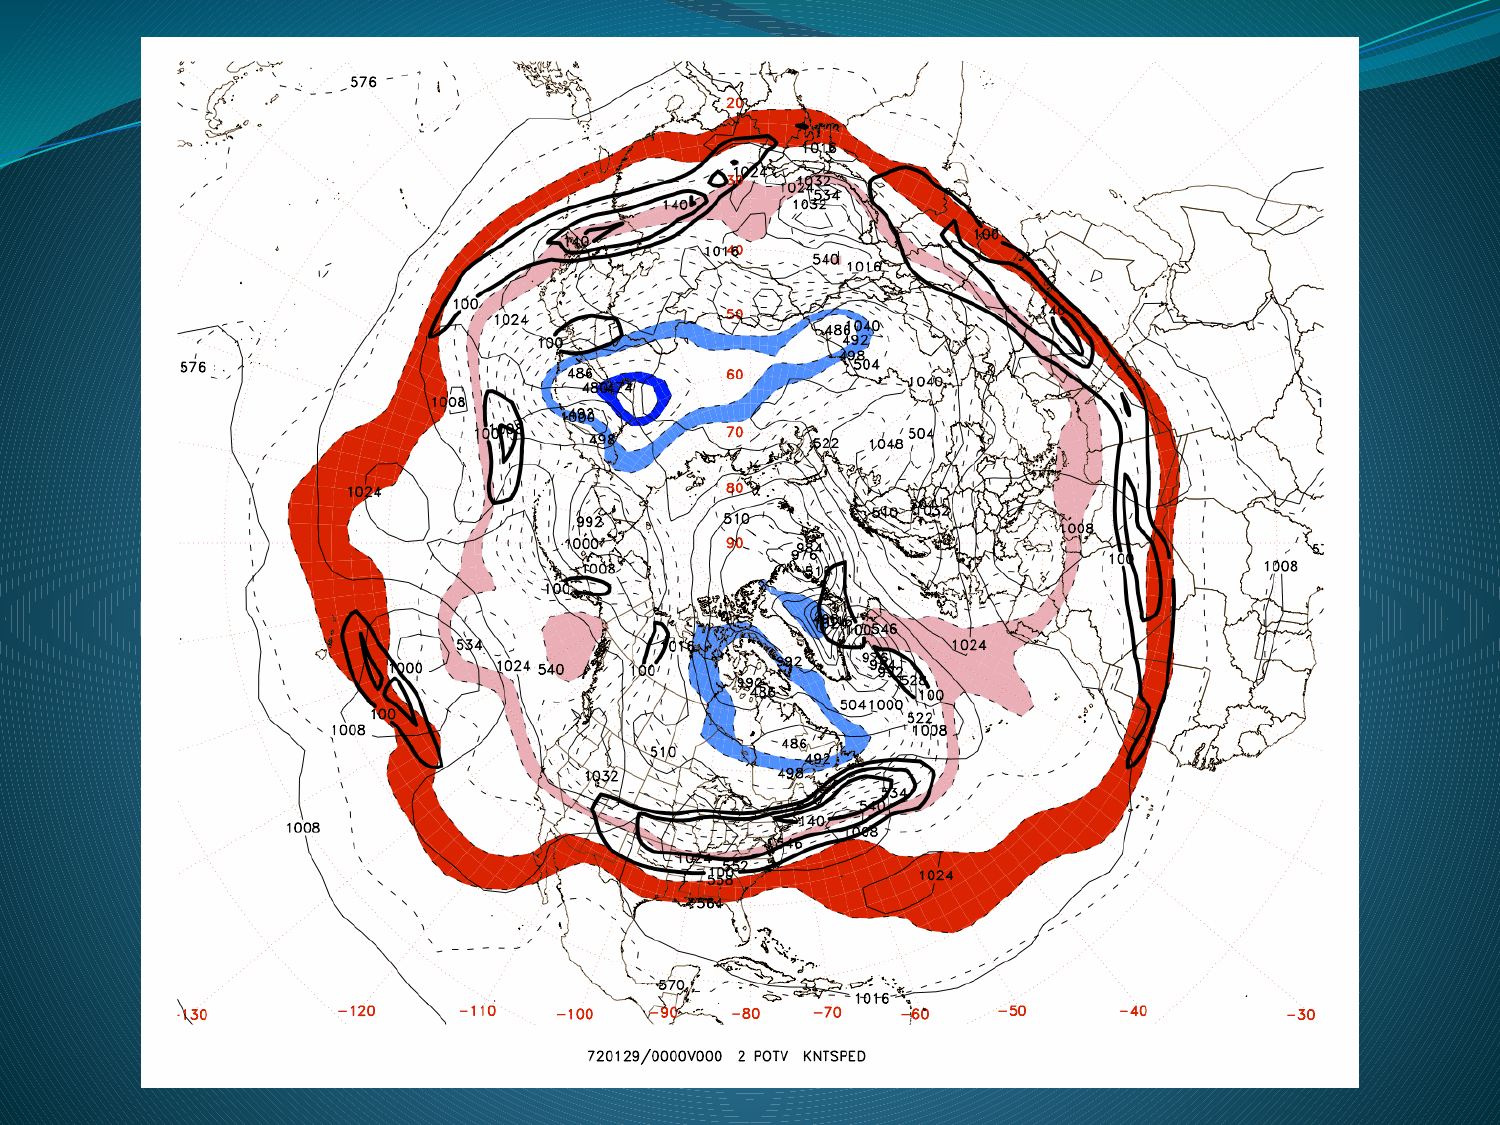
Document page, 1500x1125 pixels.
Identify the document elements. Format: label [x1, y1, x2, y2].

picture [140, 37, 1360, 1088]
